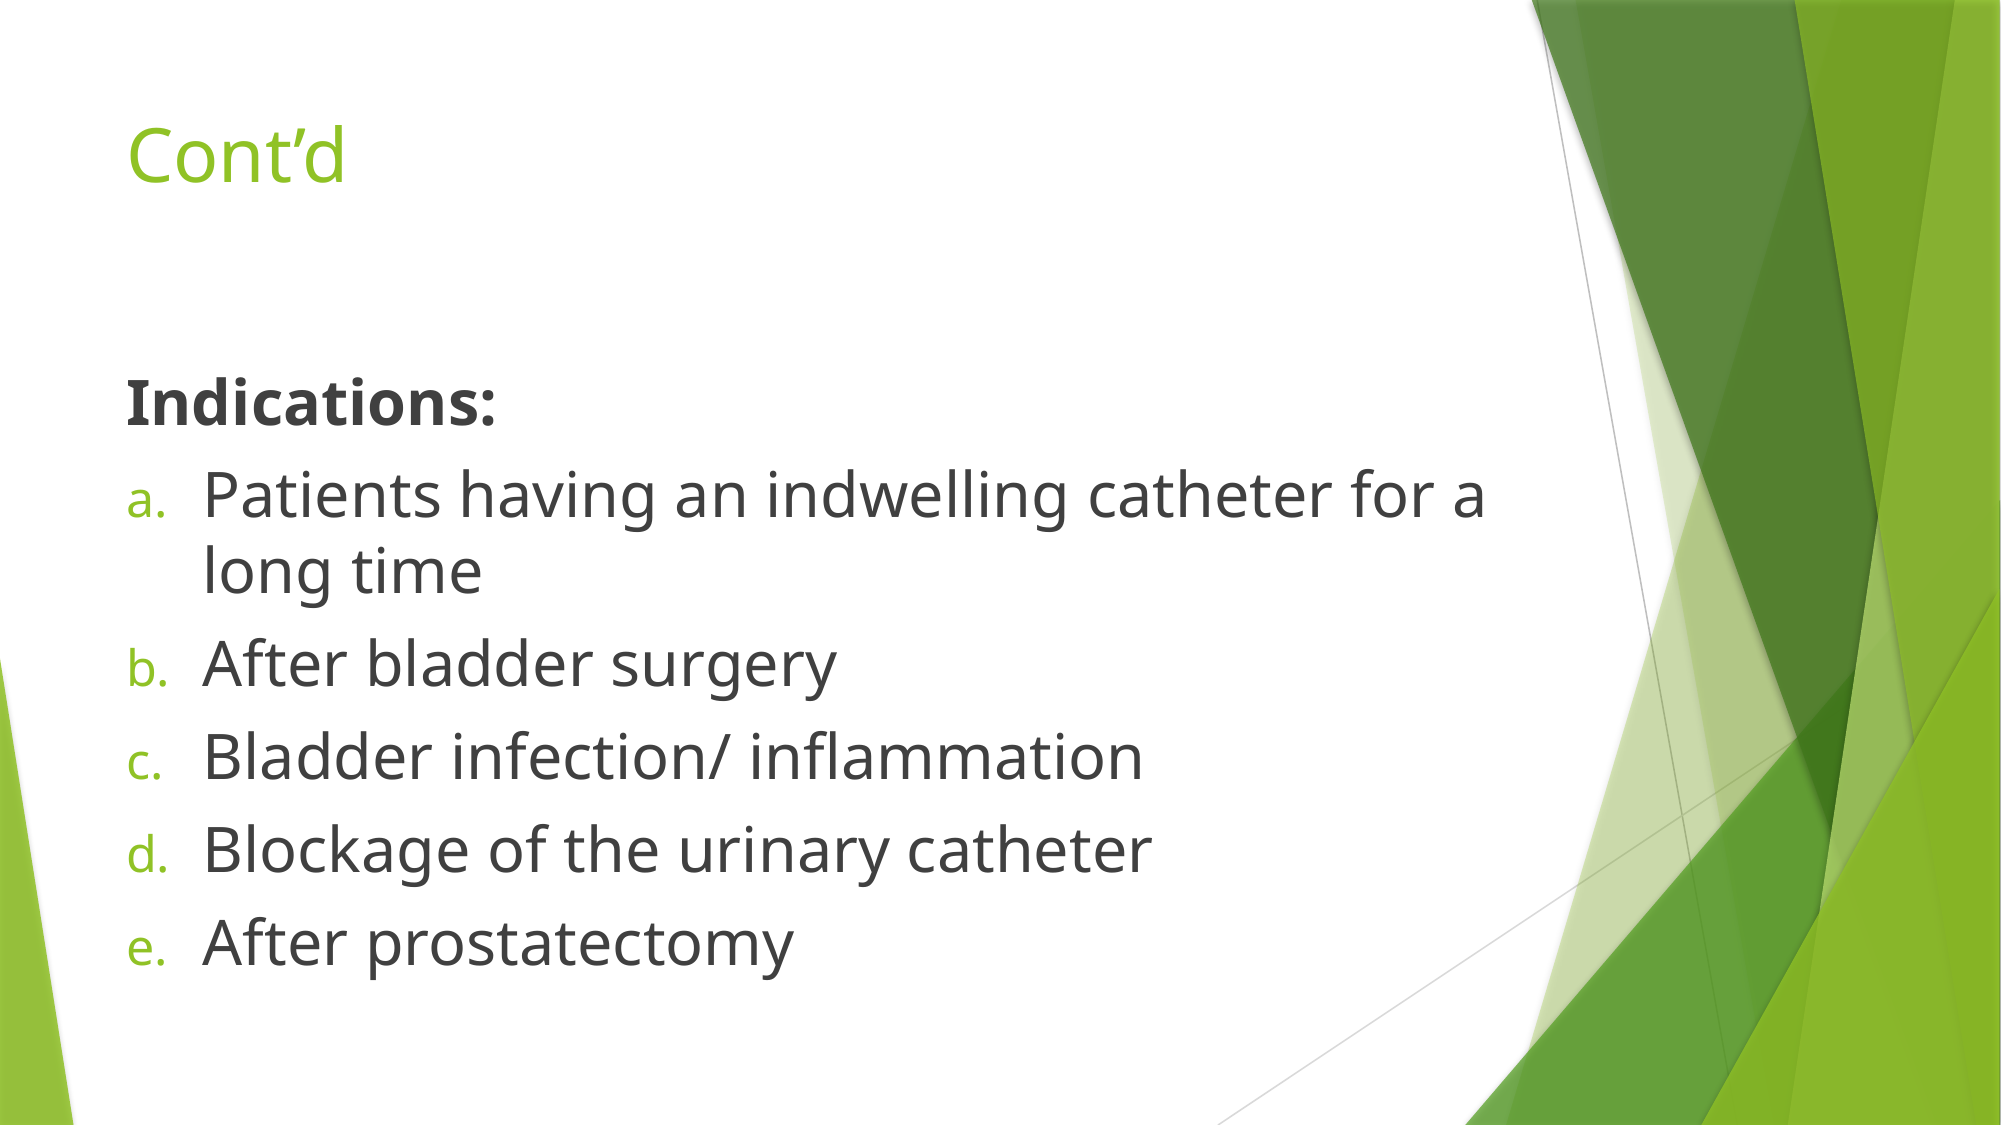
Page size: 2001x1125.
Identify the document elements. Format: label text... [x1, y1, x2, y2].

list Indications: Patients having an indwelling catheter for a long time After bladder surgery Bladder infection/ inflammation Blockage of the urinary catheter After prostatectomy [111, 354, 1522, 992]
title Cont’d [111, 99, 1522, 317]
